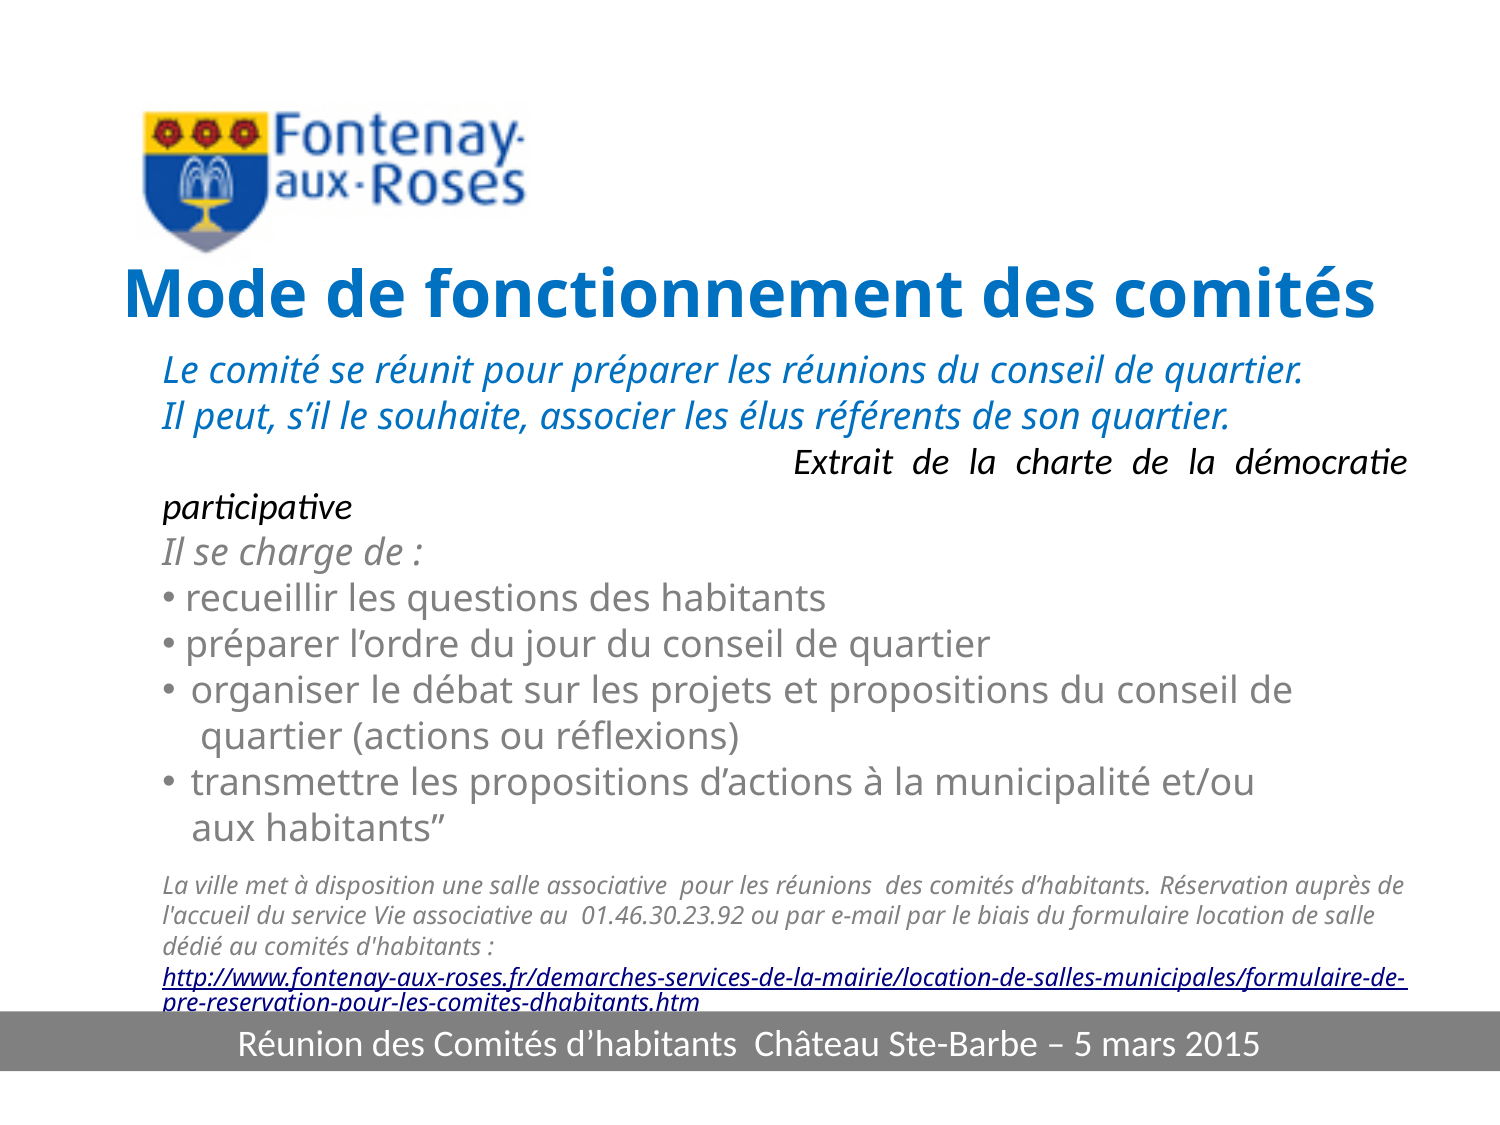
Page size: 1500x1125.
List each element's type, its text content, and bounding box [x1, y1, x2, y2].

text_box Le comité se réunit pour préparer les réunions du conseil de quartier. Il peut, s’il le souhaite, associer les élus référents de son quartier. Extrait de la charte de la démocratie participative Il se charge de : recueillir les questions des habitants préparer l’ordre du jour du conseil de quartier organiser le débat sur les projets et propositions du conseil de quartier (actions ou réflexions) transmettre les propositions d’actions à la municipalité et/ou aux habitants” La ville met à disposition une salle associative pour les réunions des comités d’habitants. Réservation auprès de l'accueil du service Vie associative au 01.46.30.23.92 ou par e-mail par le biais du formulaire location de salle dédié au comités d'habitants : http://www.fontenay-aux-roses.fr/demarches-services-de-la-mairie/location-de-salles-municipales/formulaire-de-pre-reservation-pour-les-comites-dhabitants.htm [147, 339, 1424, 1003]
text_box Réunion des Comités d’habitants Château Ste-Barbe – 5 mars 2015 [0, 1011, 1500, 1072]
picture [135, 101, 572, 268]
text_box Mode de fonctionnement des comités [0, 243, 1500, 339]
